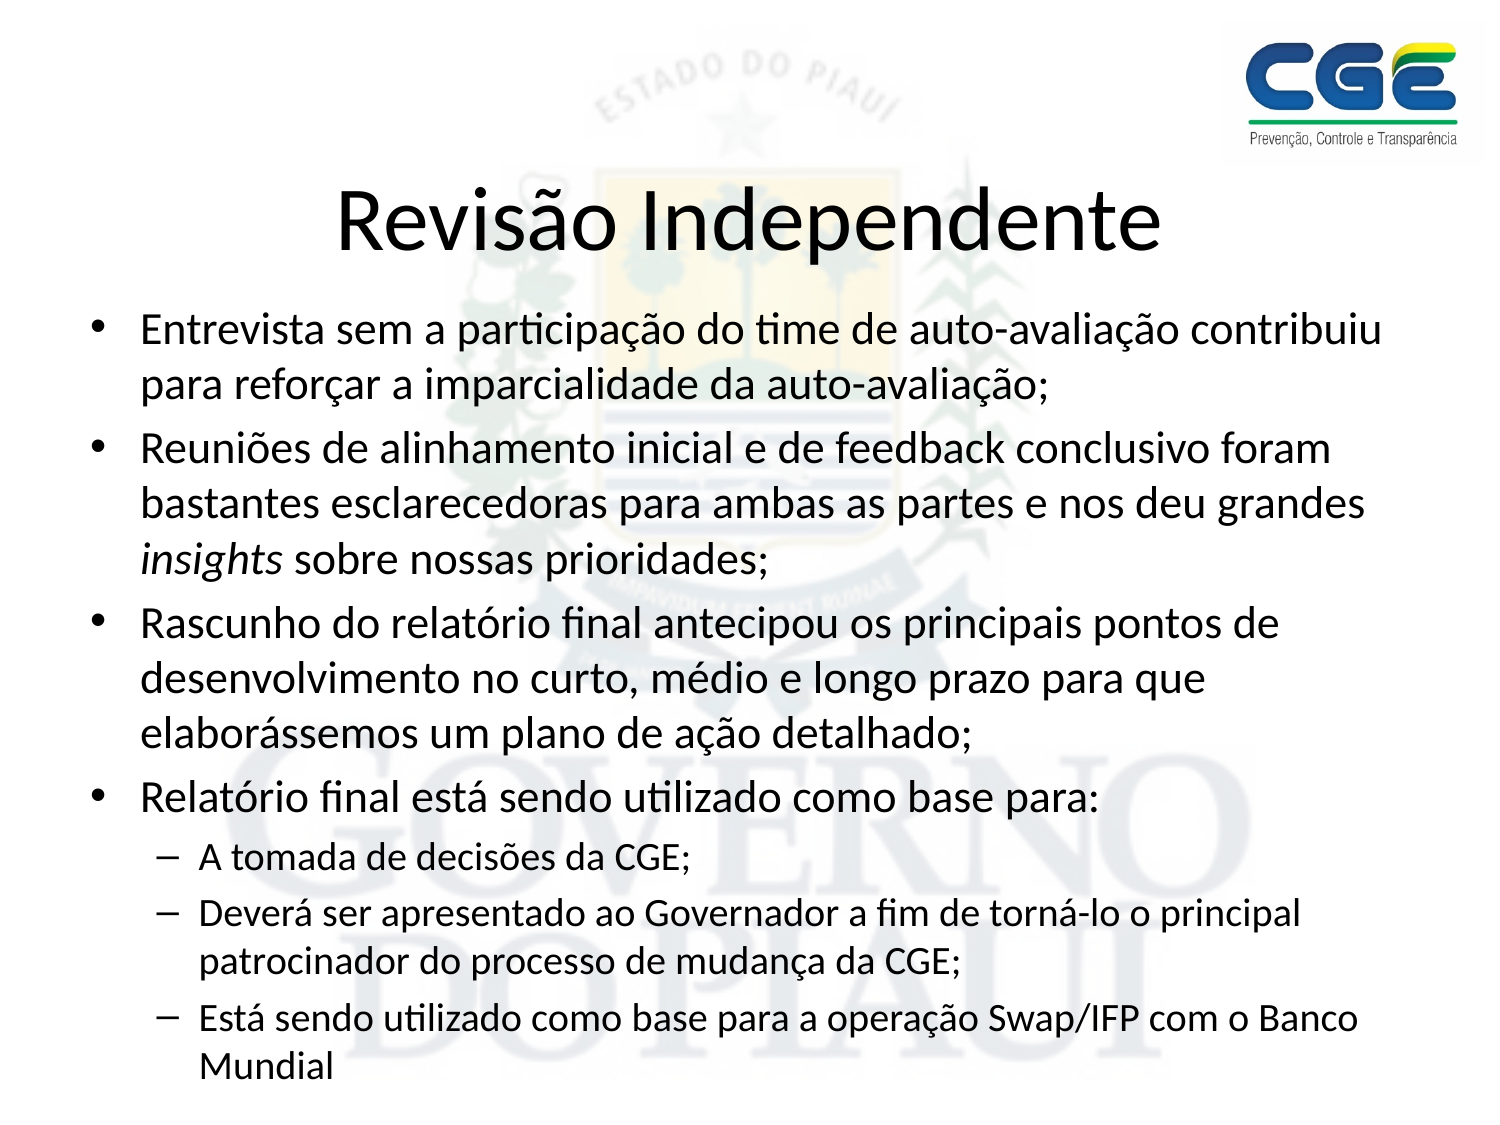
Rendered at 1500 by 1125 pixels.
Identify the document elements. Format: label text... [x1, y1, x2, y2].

list Entrevista sem a participação do time de auto-avaliação contribuiu para reforçar a imparcialidade da auto-avaliação; Reuniões de alinhamento inicial e de feedback conclusivo foram bastantes esclarecedoras para ambas as partes e nos deu grandes insights sobre nossas prioridades; Rascunho do relatório final antecipou os principais pontos de desenvolvimento no curto, médio e longo prazo para que elaborássemos um plano de ação detalhado; Relatório final está sendo utilizado como base para: A tomada de decisões da CGE; Deverá ser apresentado ao Governador a fim de torná-lo o principal patrocinador do processo de mudança da CGE; Está sendo utilizado como base para a operação Swap/IFP com o Banco Mundial [75, 290, 1425, 1106]
picture [1222, 19, 1486, 166]
title Revisão Independente [75, 149, 1425, 279]
